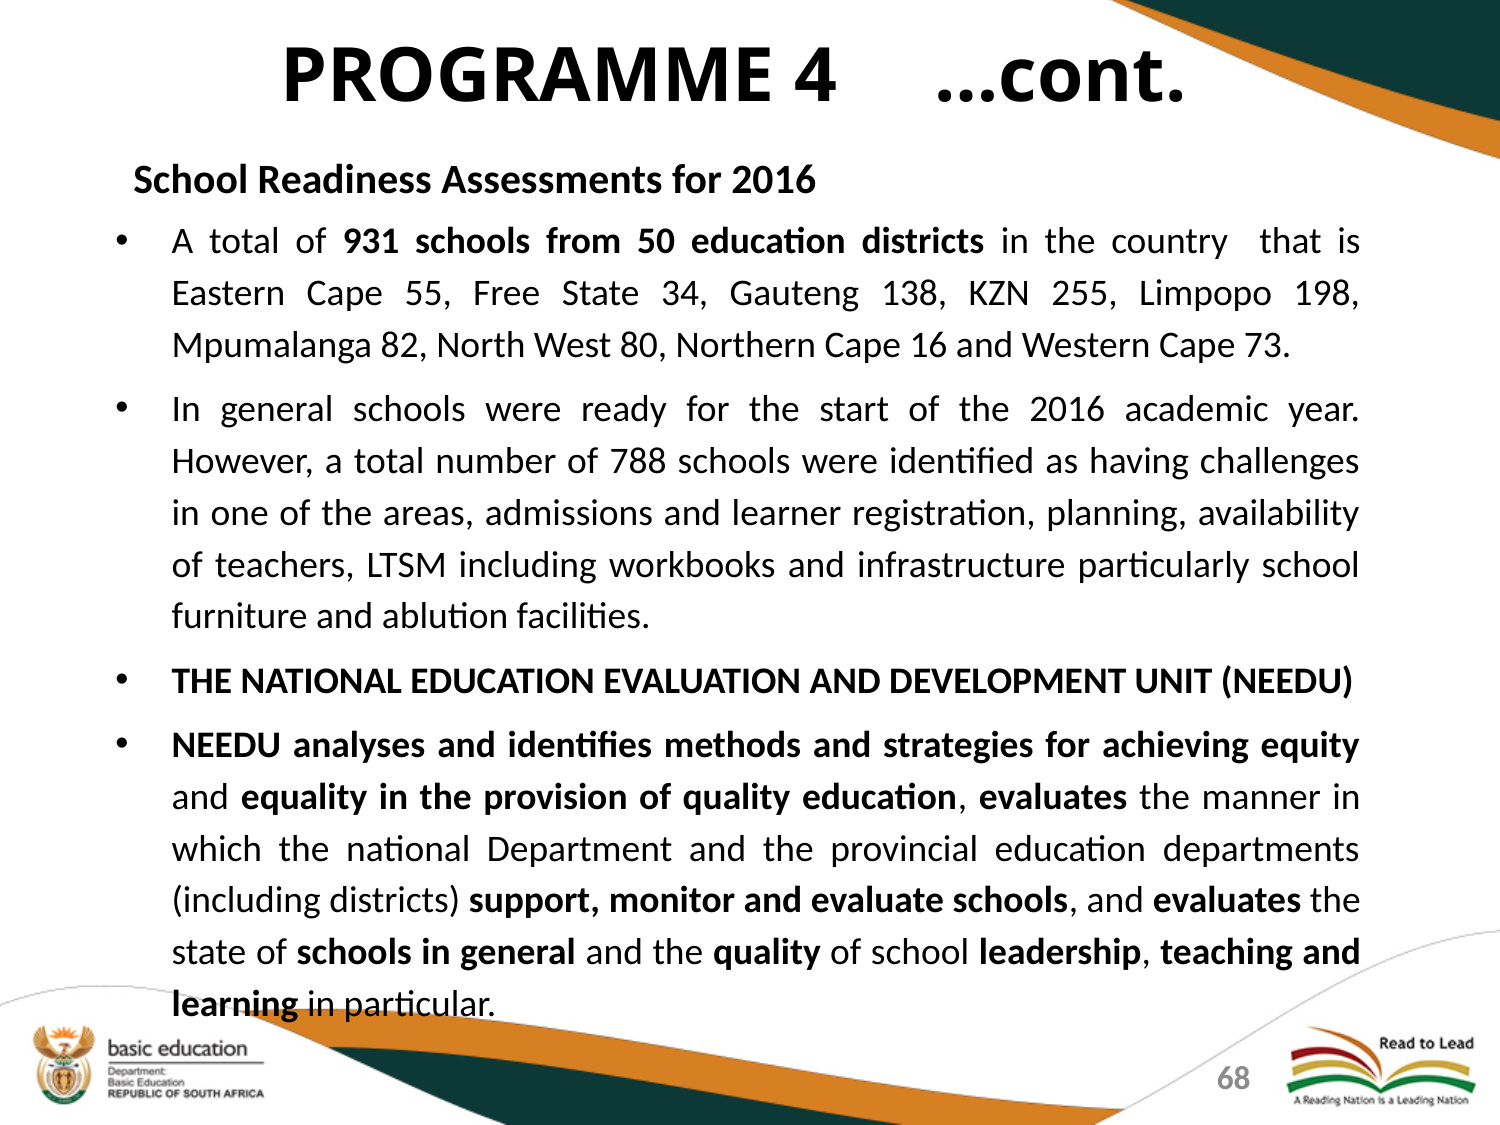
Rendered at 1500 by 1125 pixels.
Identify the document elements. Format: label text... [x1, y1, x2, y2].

picture [0, 0, 1500, 1125]
text_box PROGRAMME 4 …cont. [53, 17, 1403, 126]
slide_number 68 [915, 1046, 1266, 1107]
list School Readiness Assessments for 2016 A total of 931 schools from 50 education districts in the country that is Eastern Cape 55, Free State 34, Gauteng 138, KZN 255, Limpopo 198, Mpumalanga 82, North West 80, Northern Cape 16 and Western Cape 73. In general schools were ready for the start of the 2016 academic year. However, a total number of 788 schools were identified as having challenges in one of the areas, admissions and learner registration, planning, availability of teachers, LTSM including workbooks and infrastructure particularly school furniture and ablution facilities. THE NATIONAL EDUCATION EVALUATION AND DEVELOPMENT UNIT (NEEDU) NEEDU analyses and identifies methods and strategies for achieving equity and equality in the provision of quality education, evaluates the manner in which the national Department and the provincial education departments (including districts) support, monitor and evaluate schools, and evaluates the state of schools in general and the quality of school leadership, teaching and learning in particular. [100, 137, 1376, 1047]
